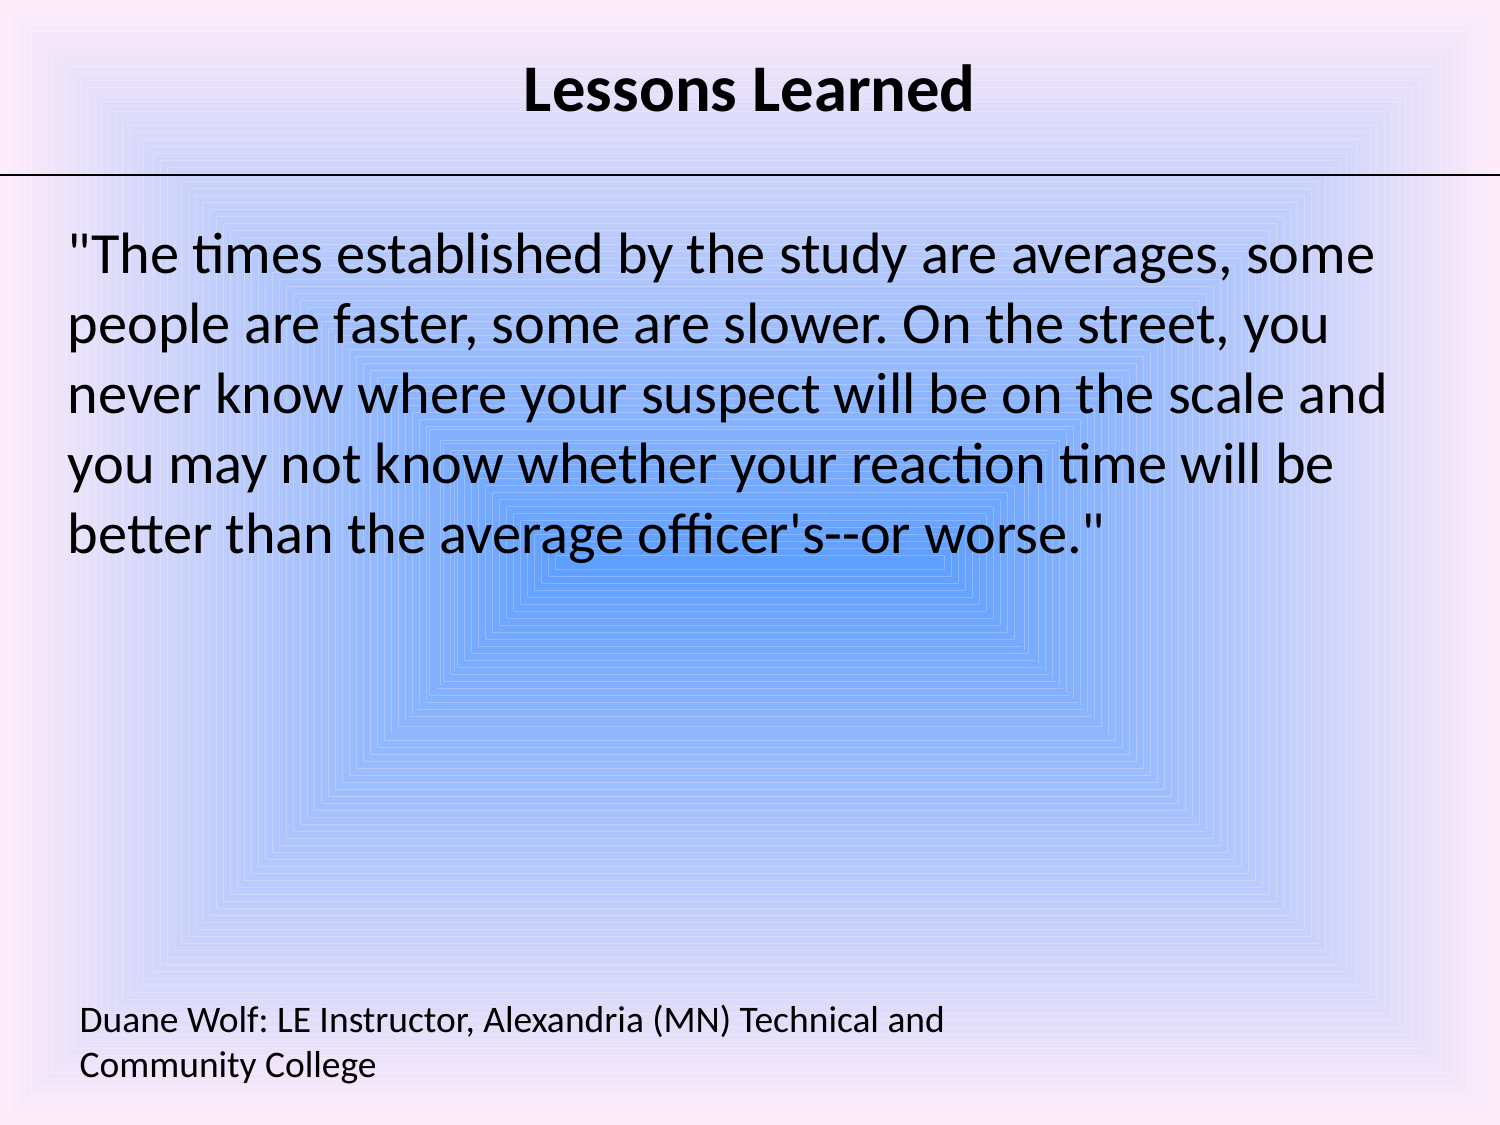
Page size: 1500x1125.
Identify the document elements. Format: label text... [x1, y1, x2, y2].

text_box "The times established by the study are averages, some people are faster, some are slower. On the street, you never know where your suspect will be on the scale and you may not know whether your reaction time will be better than the average officer's--or worse." [53, 208, 1424, 573]
text_box Duane Wolf: LE Instructor, Alexandria (MN) Technical and Community College [64, 987, 1140, 1093]
title Lessons Learned [75, 45, 1425, 125]
